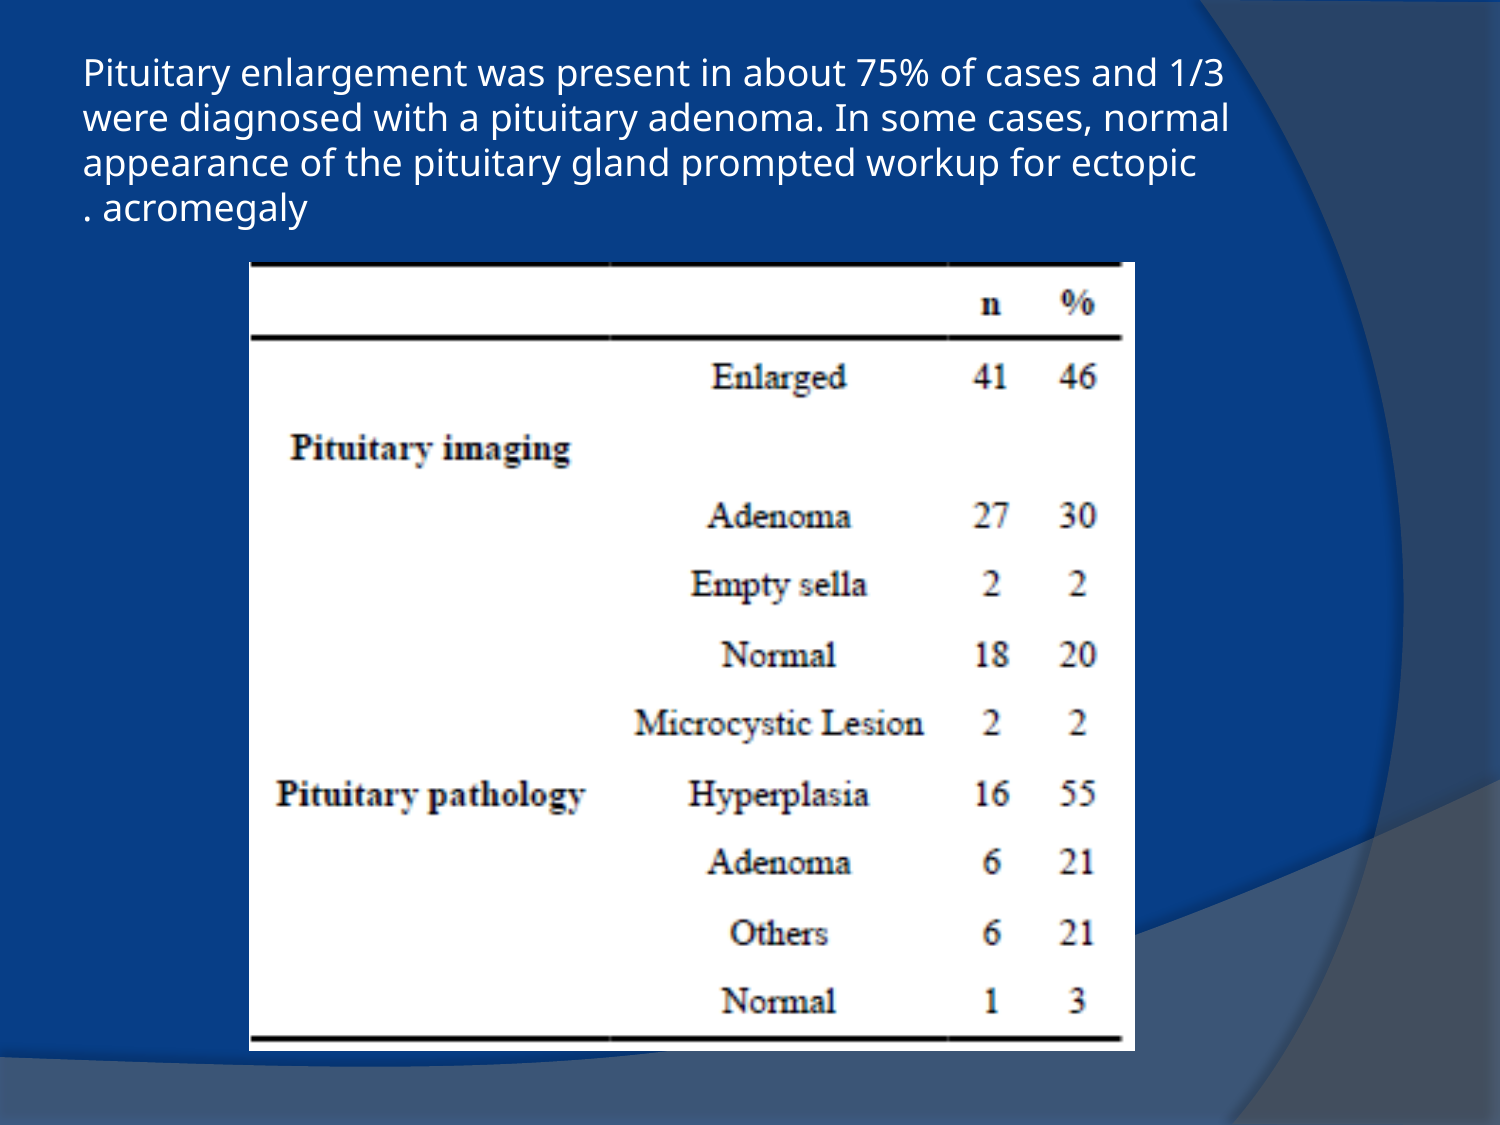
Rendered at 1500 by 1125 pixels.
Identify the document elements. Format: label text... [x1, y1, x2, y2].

picture [249, 262, 1135, 1051]
title Pituitary enlargement was present in about 75% of cases and 1/3 were diagnosed with a pituitary adenoma. In some cases, normal appearance of the pituitary gland prompted workup for ectopic acromegaly . [75, 45, 1300, 233]
